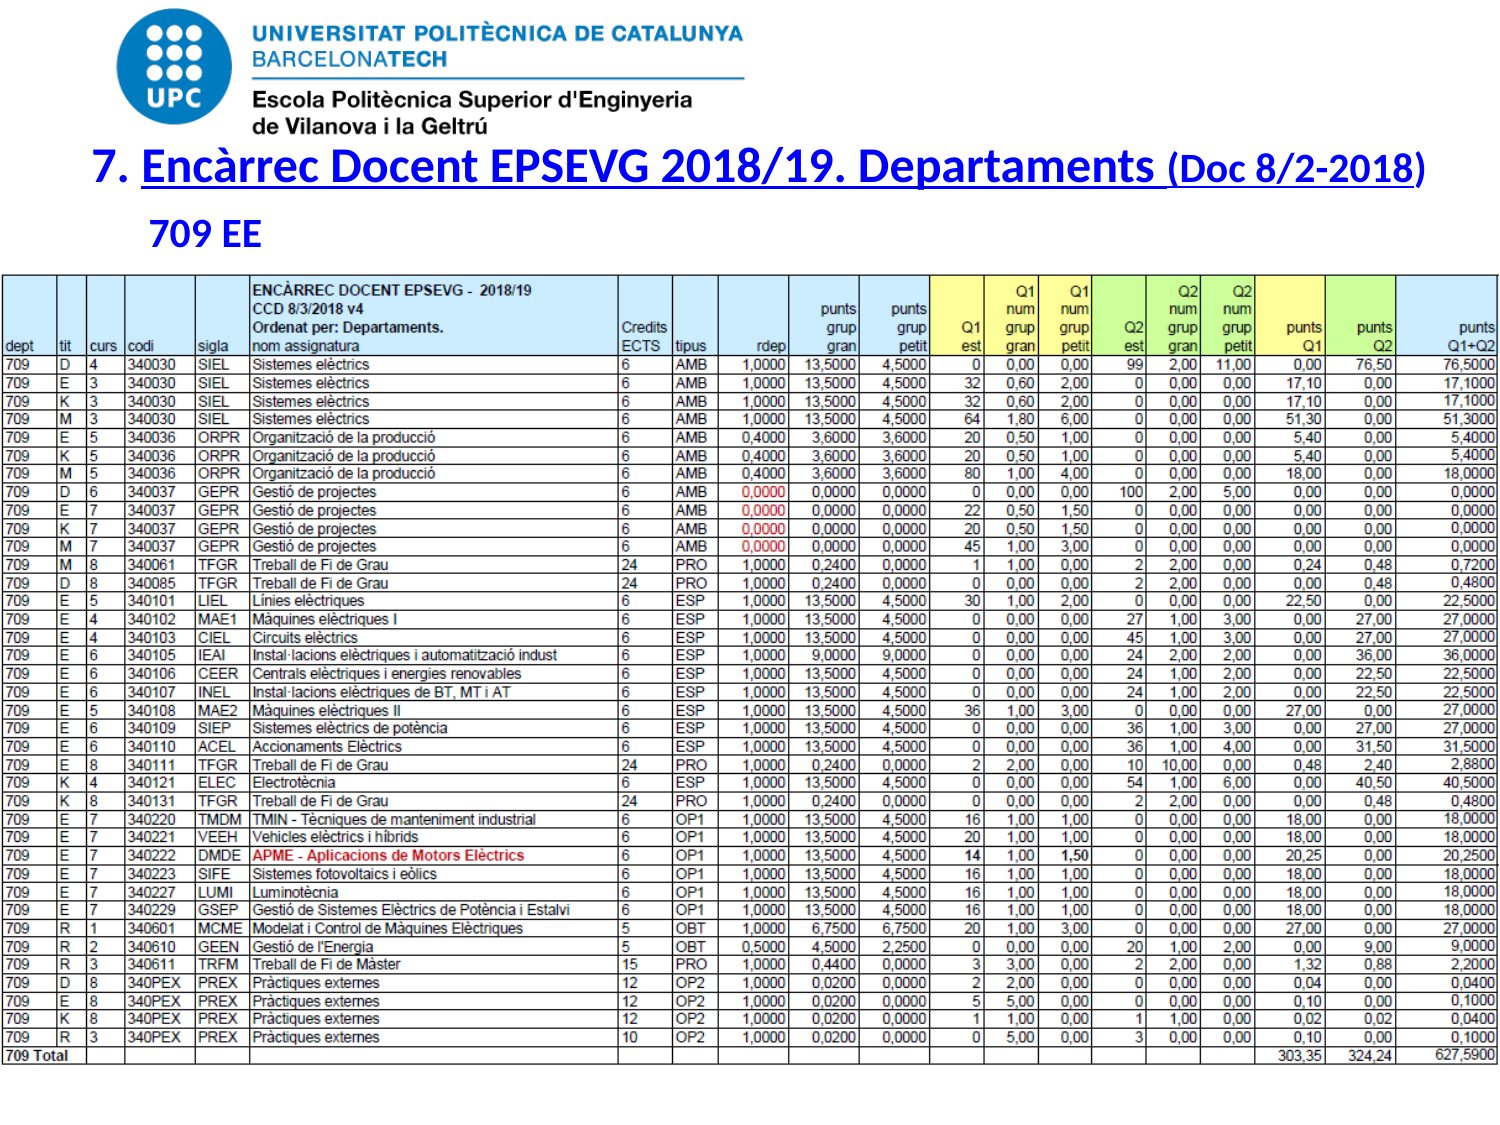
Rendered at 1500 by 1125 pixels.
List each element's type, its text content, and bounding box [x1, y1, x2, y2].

picture [100, 0, 763, 162]
text_box 7. Encàrrec Docent EPSEVG 2018/19. Departaments (Doc 8/2-2018) 709 EE [76, 125, 1471, 264]
picture [0, 266, 1500, 1071]
